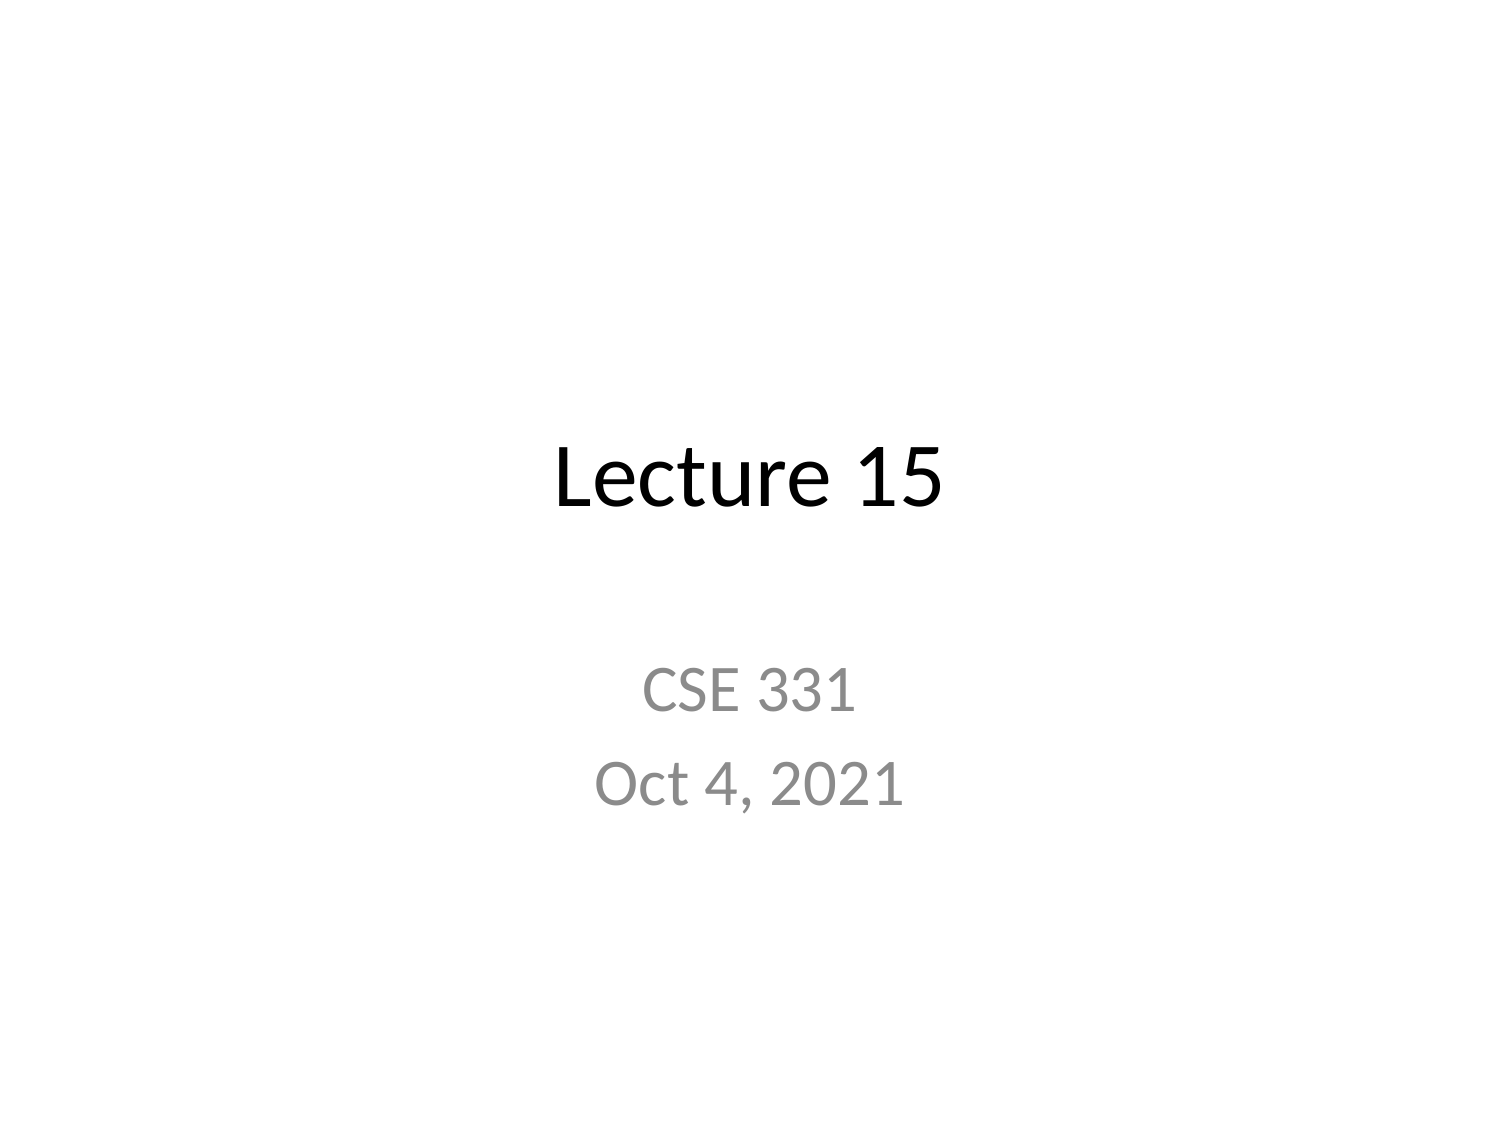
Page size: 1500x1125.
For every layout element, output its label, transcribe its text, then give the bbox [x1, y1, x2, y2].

title Lecture 15 [112, 349, 1388, 591]
subtitle CSE 331 Oct 4, 2021 [225, 637, 1275, 925]
